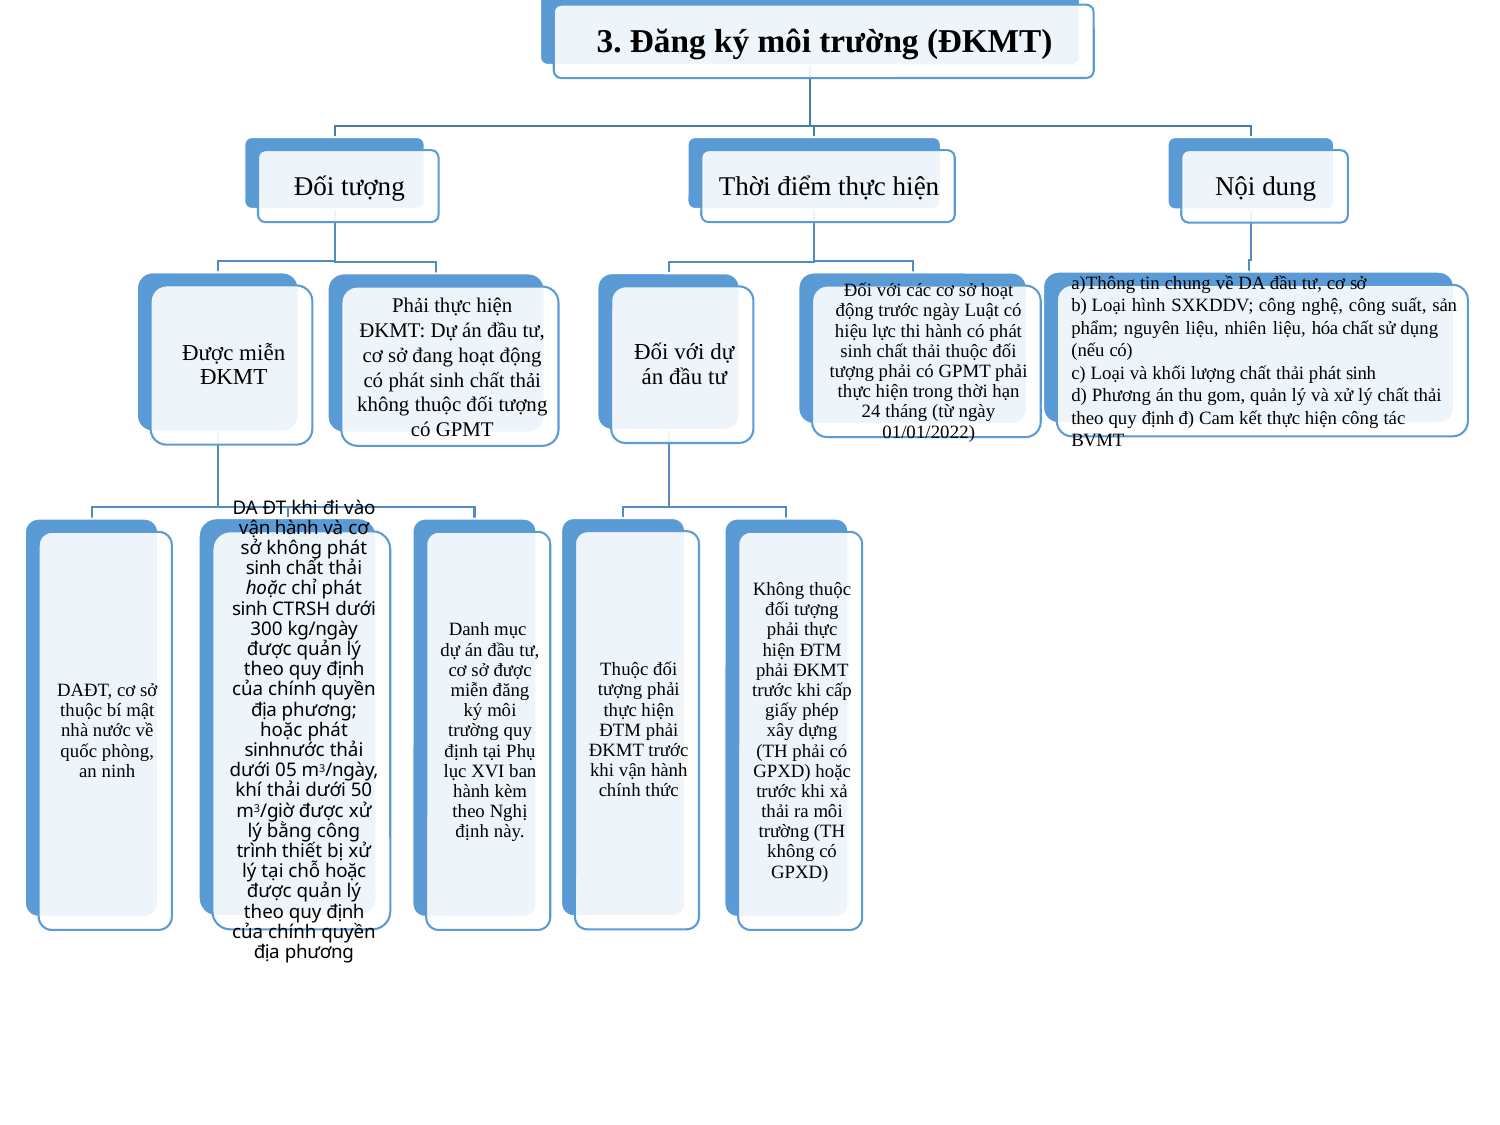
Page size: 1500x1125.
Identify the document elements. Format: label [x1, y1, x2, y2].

list [37, 0, 1488, 1075]
